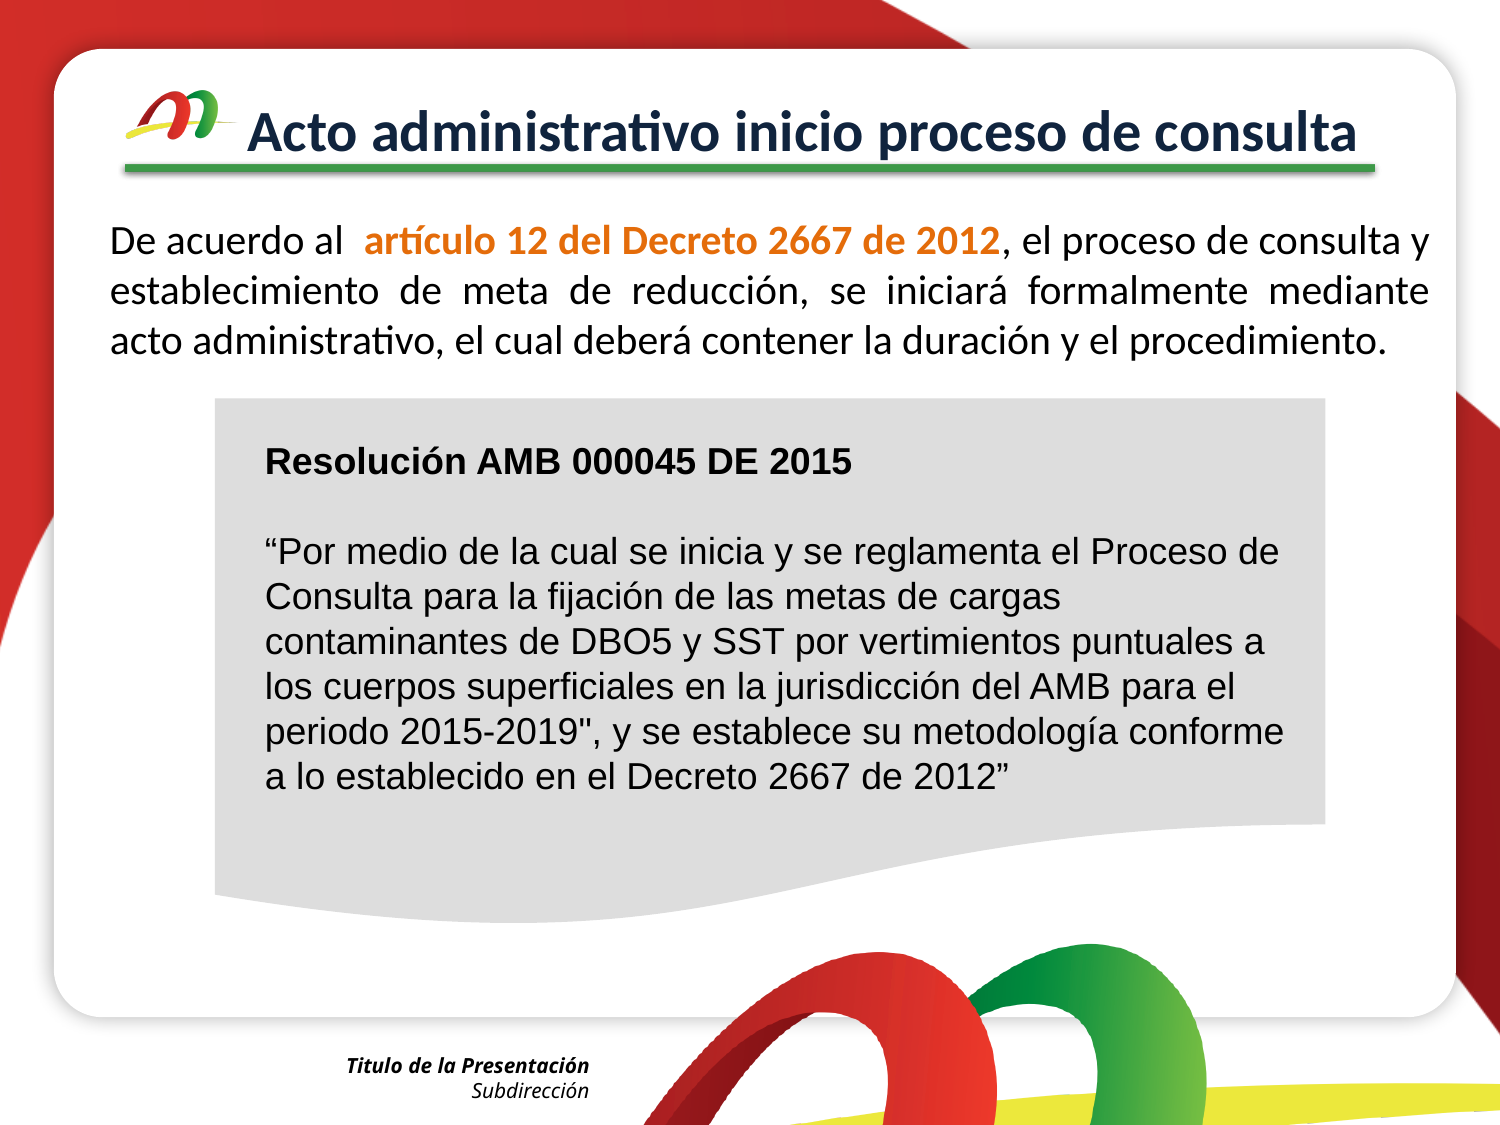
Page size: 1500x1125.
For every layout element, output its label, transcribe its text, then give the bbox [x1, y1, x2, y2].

text_box [214, 398, 1326, 923]
text_box Resolución AMB 000045 DE 2015 “Por medio de la cual se inicia y se reglamenta el Proceso de Consulta para la fijación de las metas de cargas contaminantes de DBO5 y SST por vertimientos puntuales a los cuerpos superficiales en la jurisdicción del AMB para el periodo 2015-2019", y se establece su metodología conforme a lo establecido en el Decreto 2667 de 2012” [250, 429, 1326, 849]
title Acto administrativo inicio proceso de consulta [232, 85, 1415, 205]
list De acuerdo al artículo 12 del Decreto 2667 de 2012, el proceso de consulta y establecimiento de meta de reducción, se iniciará formalmente mediante acto administrativo, el cual deberá contener la duración y el procedimiento. [95, 205, 1446, 458]
